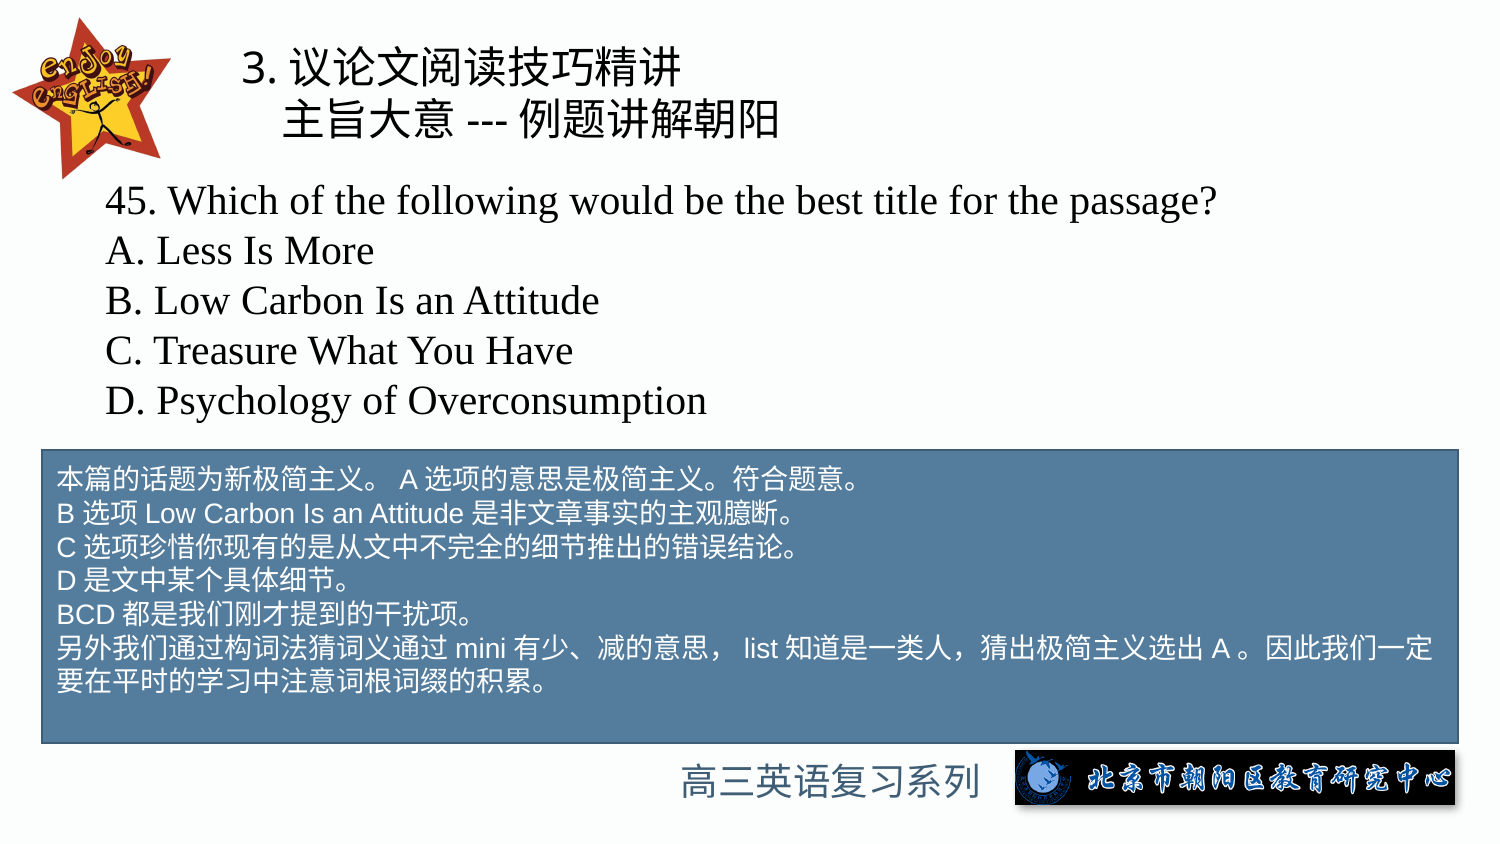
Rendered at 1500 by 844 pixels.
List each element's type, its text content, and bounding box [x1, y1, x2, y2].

picture [1015, 750, 1455, 806]
text_box 45. Which of the following would be the best title for the passage? A. Less Is More B. Low Carbon Is an Attitude C. Treasure What You Have D. Psychology of Overconsumption [90, 165, 1388, 430]
text_box 高三英语复习系列 [665, 750, 1001, 811]
picture [0, 1, 191, 185]
text_box 本篇的话题为新极简主义。A选项的意思是极简主义。符合题意。 B选项Low Carbon Is an Attitude是非文章事实的主观臆断。 C选项珍惜你现有的是从文中不完全的细节推出的错误结论。 D是文中某个具体细节。 BCD都是我们刚才提到的干扰项。 另外我们通过构词法猜词义通过mini有少、减的意思，list知道是一类人，猜出极简主义选出A。因此我们一定要在平时的学习中注意词根词缀的积累。 [41, 449, 1459, 744]
text_box 3.议论文阅读技巧精讲 主旨大意---例题讲解朝阳 [226, 32, 1294, 152]
